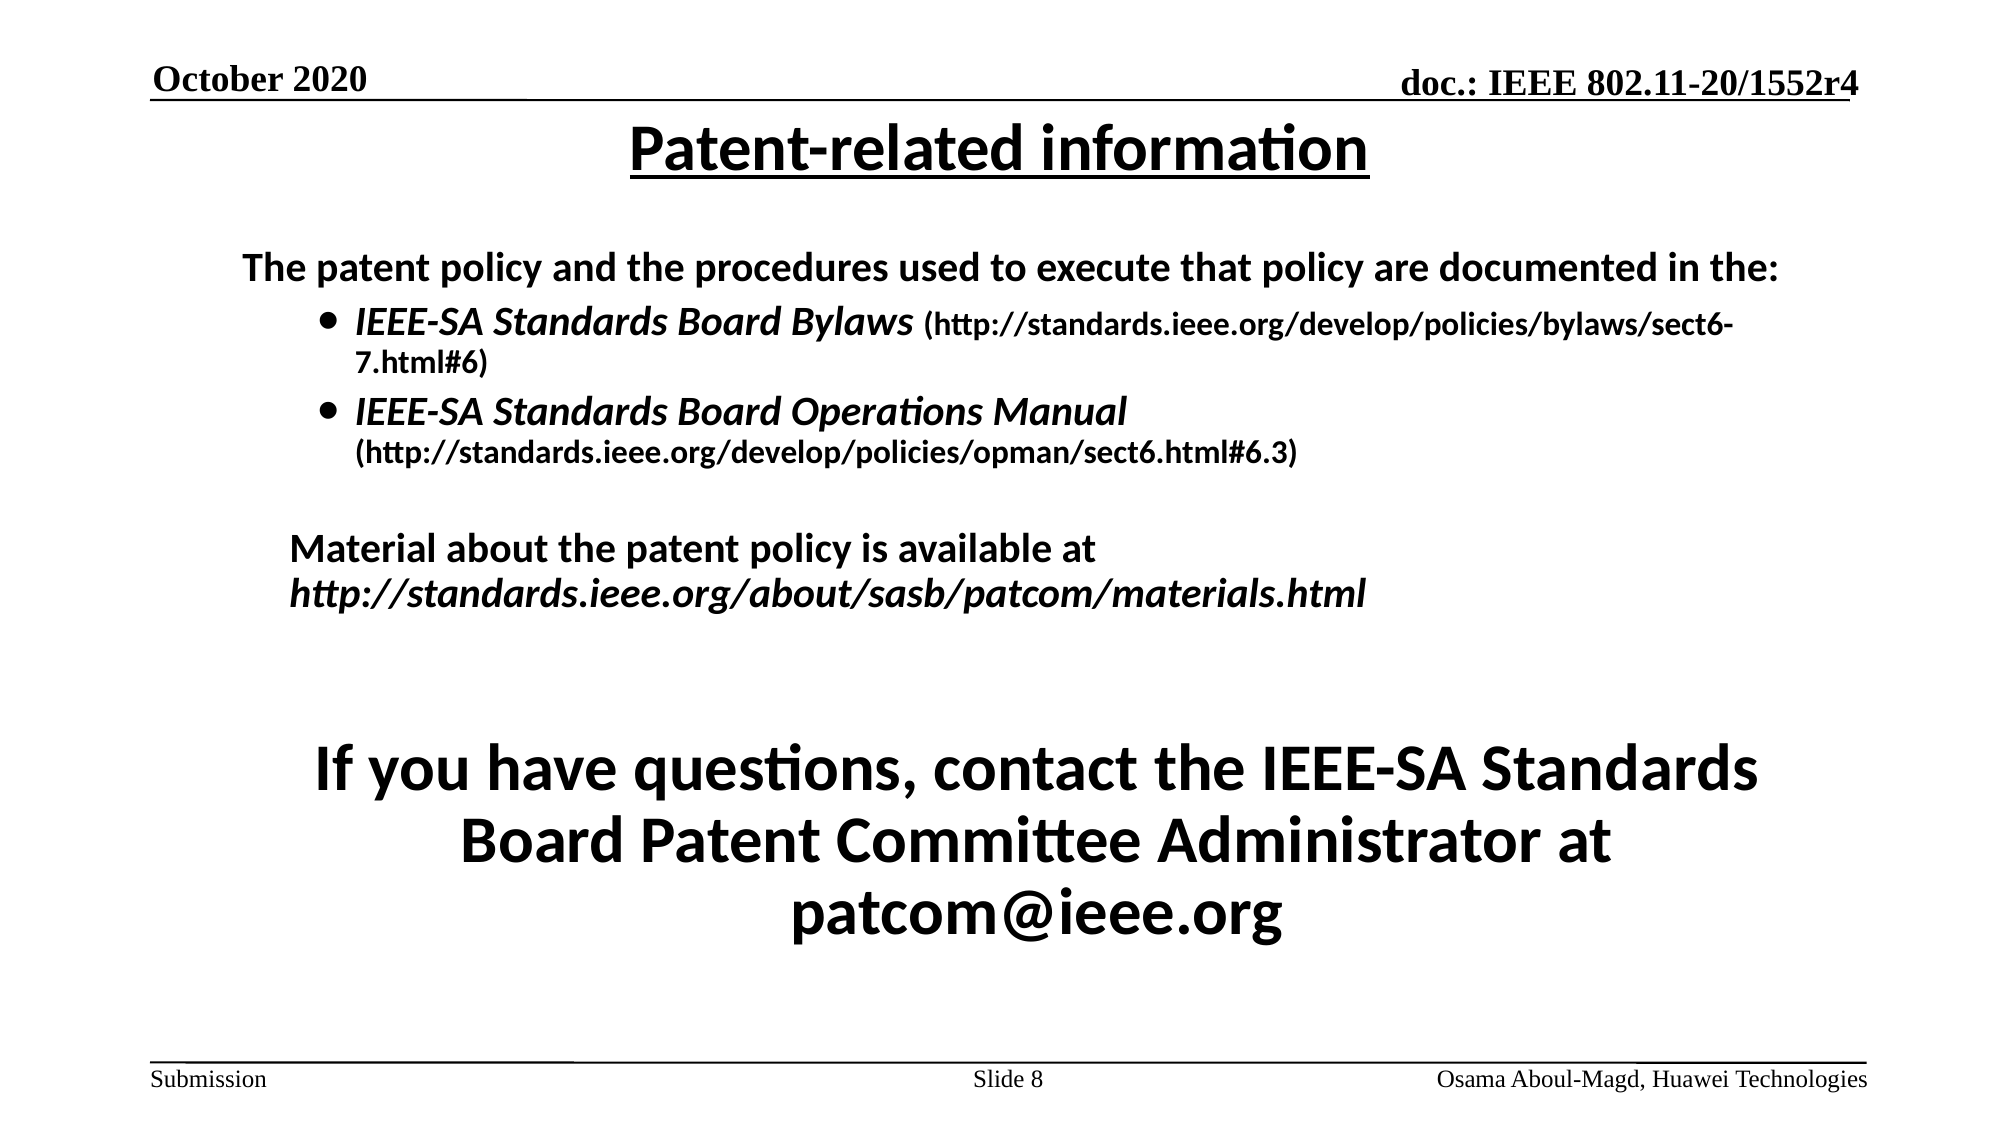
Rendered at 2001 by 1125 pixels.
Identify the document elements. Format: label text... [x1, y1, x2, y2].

footer Osama Aboul-Magd, Huawei Technologies [1171, 1061, 1869, 1093]
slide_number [152, 54, 563, 100]
list The patent policy and the procedures used to execute that policy are documented in the: IEEE-SA Standards Board Bylaws (http://standards.ieee.org/develop/policies/bylaws/sect6-7.html#6) IEEE-SA Standards Board Operations Manual (http://standards.ieee.org/develop/policies/opman/sect6.html#6.3) Material about the patent policy is available at http://standards.ieee.org/about/sasb/patcom/materials.html If you have questions, contact the IEEE-SA Standards Board Patent Committee Administrator at patcom@ieee.org [152, 237, 1801, 913]
slide_number Slide 8 [950, 1061, 1067, 1123]
title Patent-related information [362, 112, 1638, 176]
